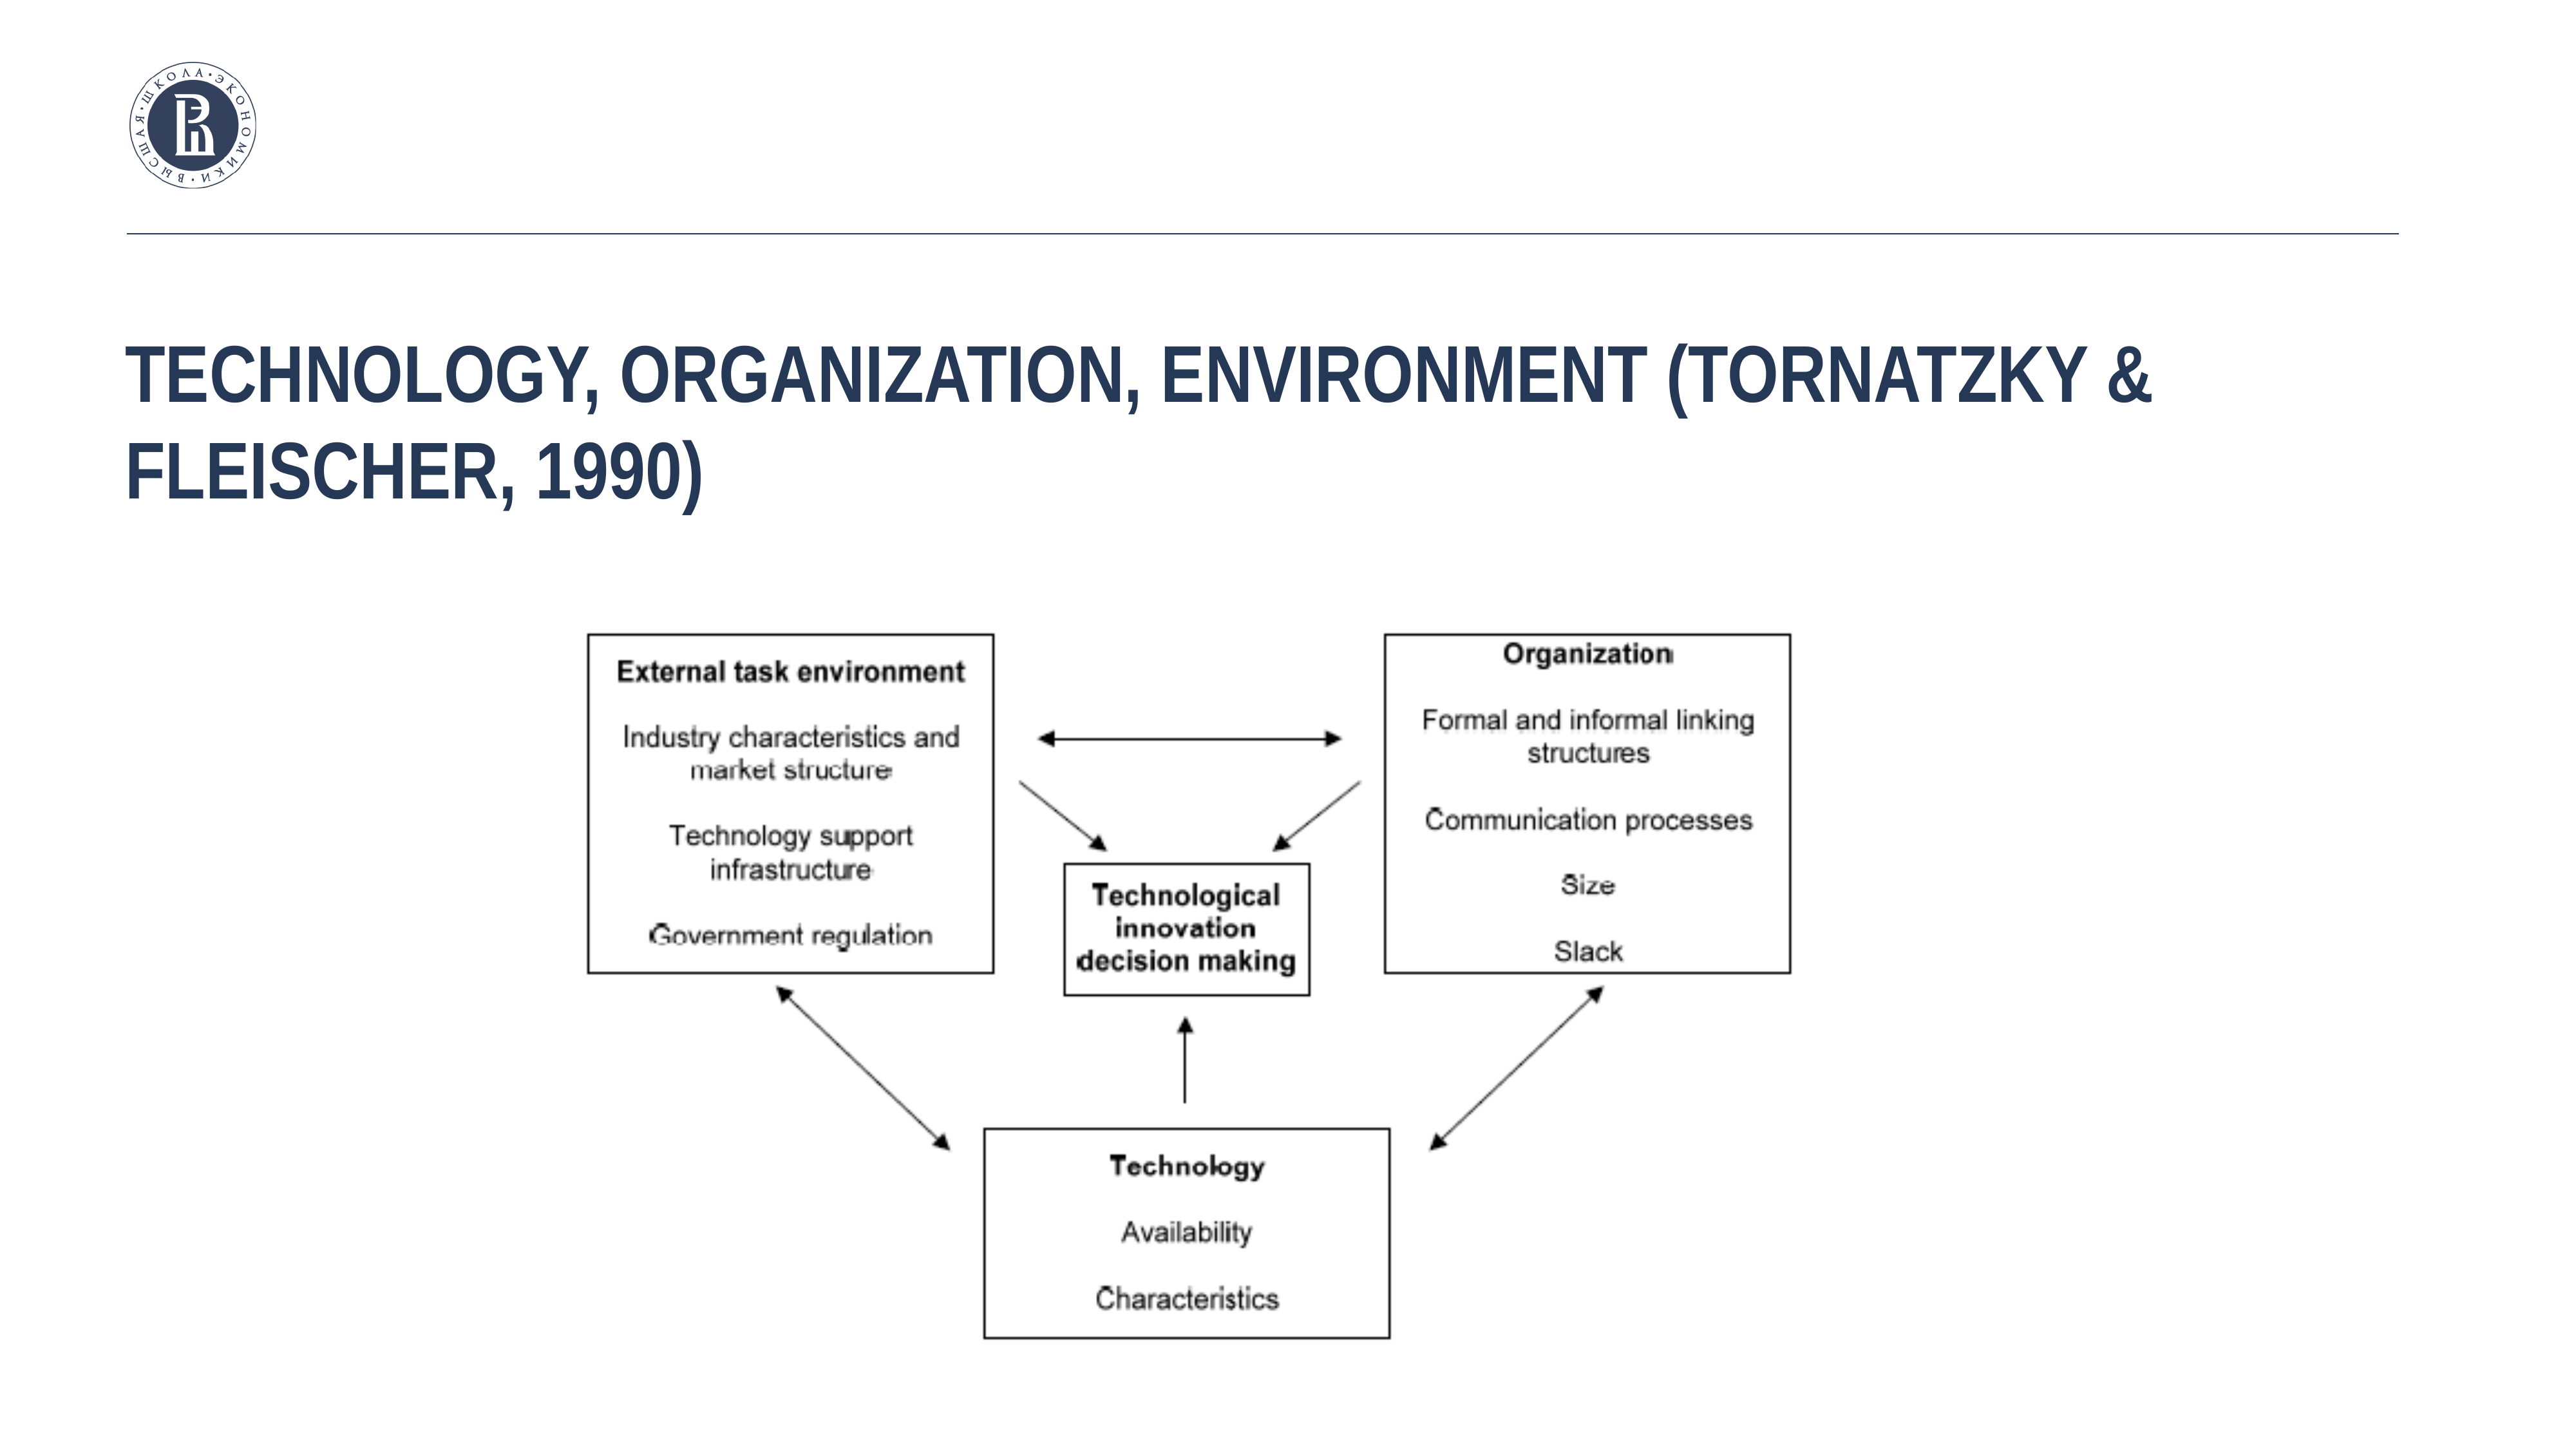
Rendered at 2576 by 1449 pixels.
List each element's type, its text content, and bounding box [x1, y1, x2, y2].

picture [539, 610, 1857, 1356]
picture [129, 62, 256, 189]
text_box Technology, Organization, Environment (Tornatzky & Fleischer, 1990) [117, 314, 2247, 481]
